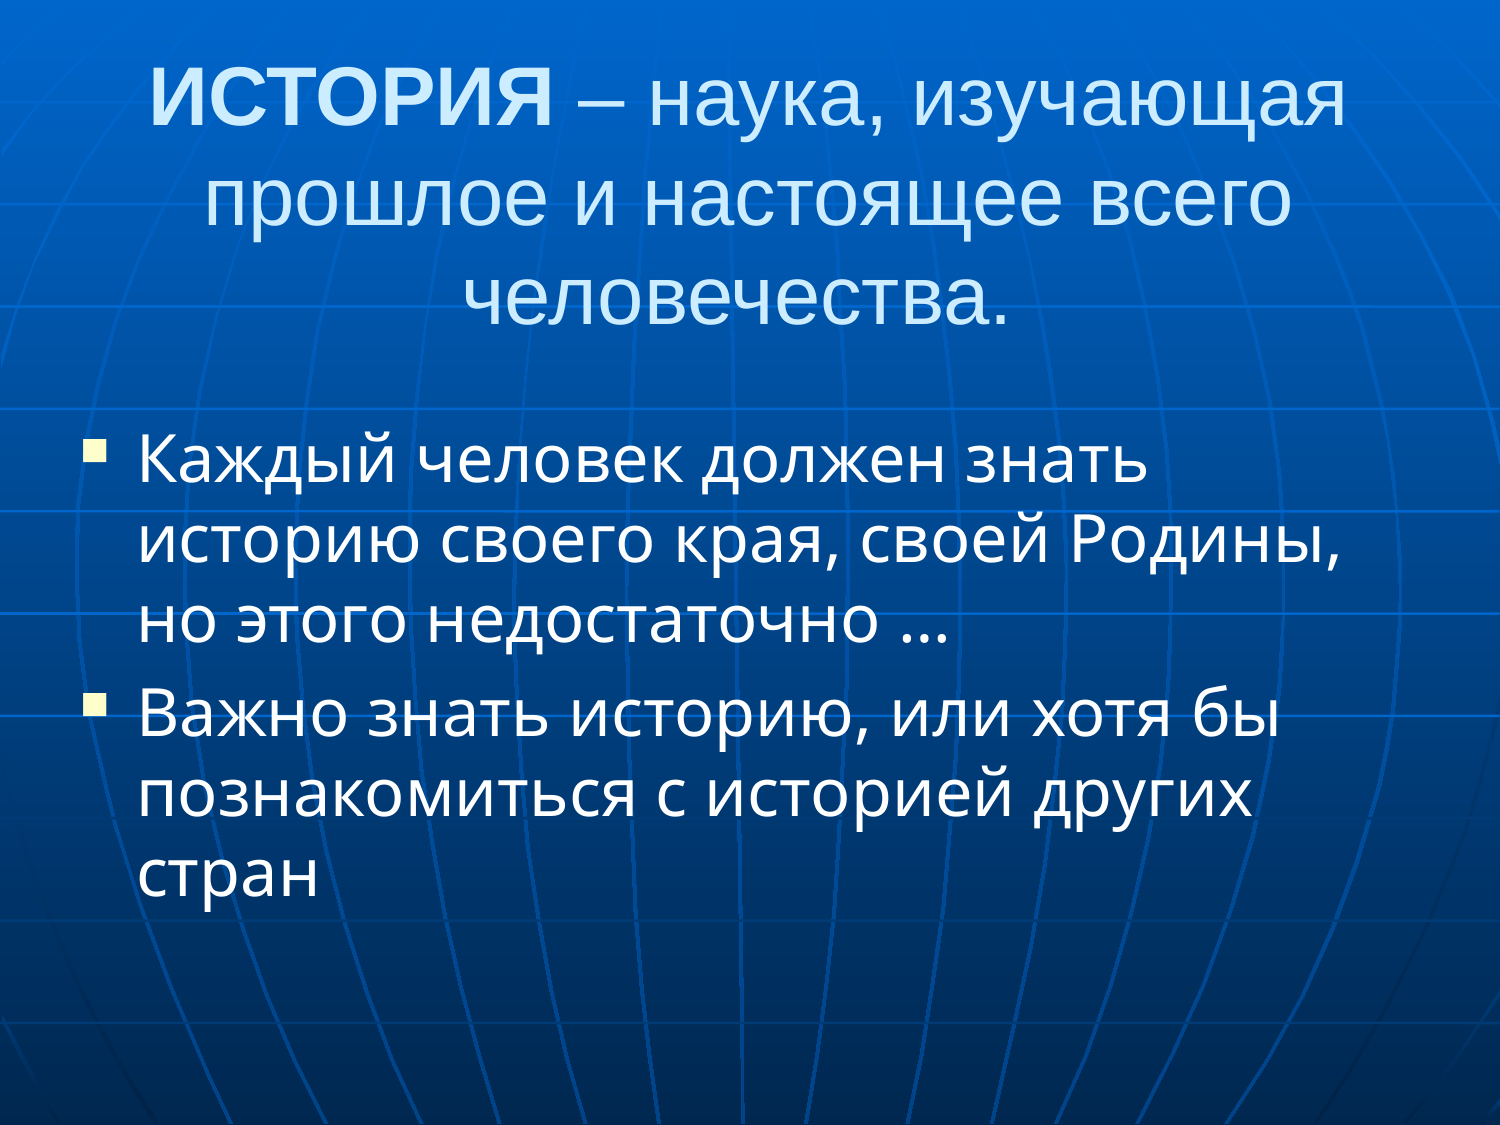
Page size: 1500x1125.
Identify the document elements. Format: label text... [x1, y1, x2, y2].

title ИСТОРИЯ – наука, изучающая прошлое и настоящее всего человечества. [74, 45, 1424, 339]
list Каждый человек должен знать историю своего края, своей Родины, но этого недостаточно … Важно знать историю, или хотя бы познакомиться с историей других стран [64, 408, 1416, 929]
